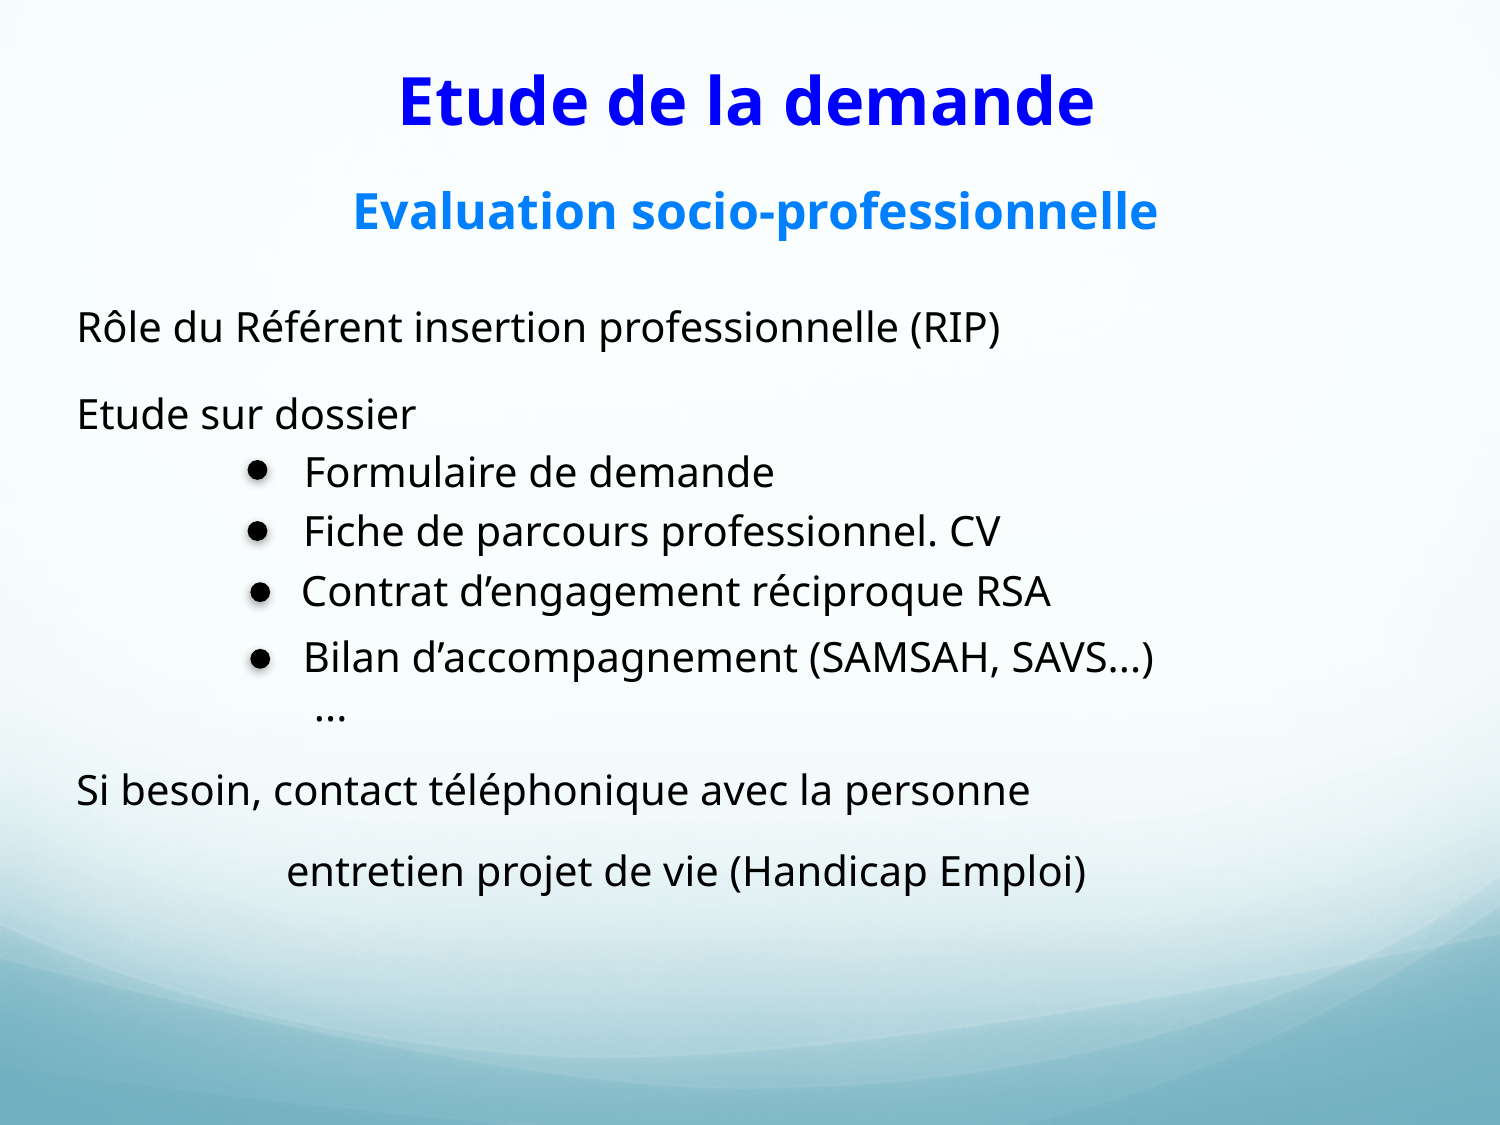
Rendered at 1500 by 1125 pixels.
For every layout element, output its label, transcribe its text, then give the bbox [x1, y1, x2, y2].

text_box Bilan d’accompagnement (SAMSAH, SAVS...) [288, 623, 1304, 689]
text_box Etude de la demande [38, 51, 1456, 147]
text_box ... [299, 672, 383, 738]
text_box Evaluation socio-professionnelle [85, 172, 1426, 248]
text_box Etude sur dossier [61, 380, 574, 446]
text_box Rôle du Référent insertion professionnelle (RIP) [61, 293, 1091, 359]
text_box Contrat d’engagement réciproque RSA [286, 557, 1117, 623]
text_box [247, 460, 268, 480]
text_box [250, 648, 271, 669]
text_box Formulaire de demande [289, 438, 1012, 497]
text_box Fiche de parcours professionnel. CV [288, 497, 1119, 563]
text_box entretien projet de vie (Handicap Emploi) [271, 837, 1340, 903]
text_box [247, 521, 268, 541]
text_box [250, 582, 271, 603]
text_box Si besoin, contact téléphonique avec la personne [61, 756, 1407, 821]
